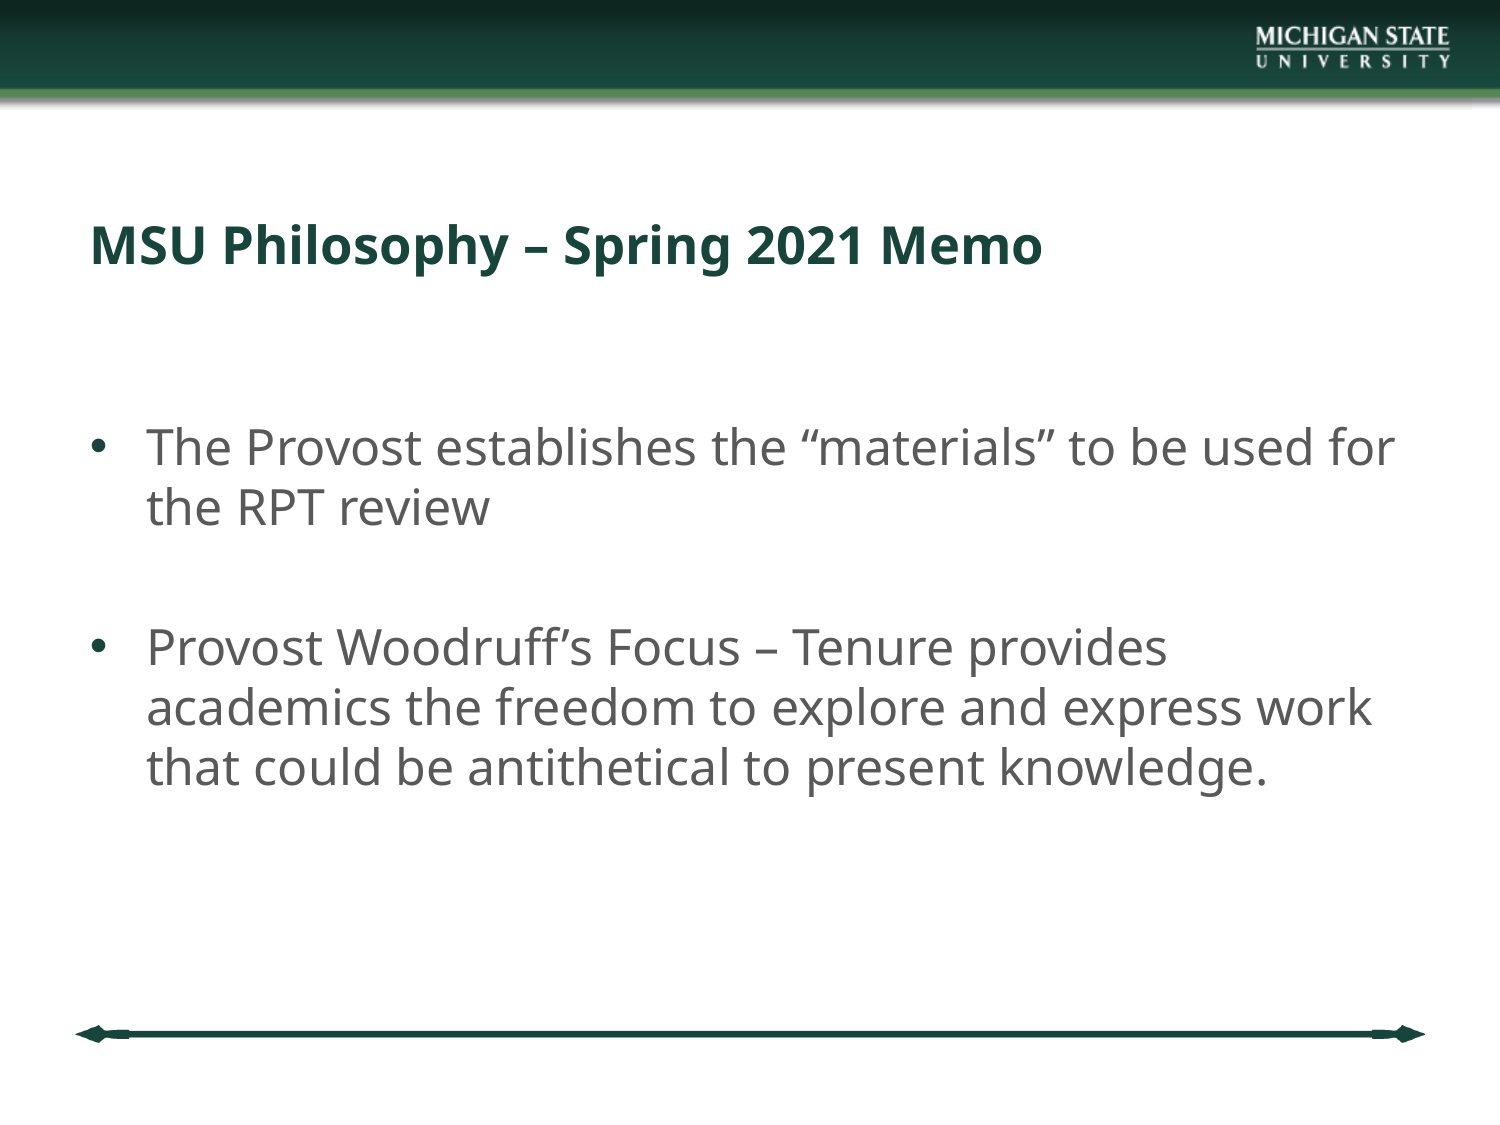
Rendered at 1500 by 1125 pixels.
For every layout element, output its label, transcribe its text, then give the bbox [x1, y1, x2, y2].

picture [0, 0, 1500, 110]
list The Provost establishes the “materials” to be used for the RPT review Provost Woodruff’s Focus – Tenure provides academics the freedom to explore and express work that could be antithetical to present knowledge. [75, 337, 1425, 1005]
picture [75, 1025, 1425, 1043]
title MSU Philosophy – Spring 2021 Memo [75, 204, 1425, 284]
